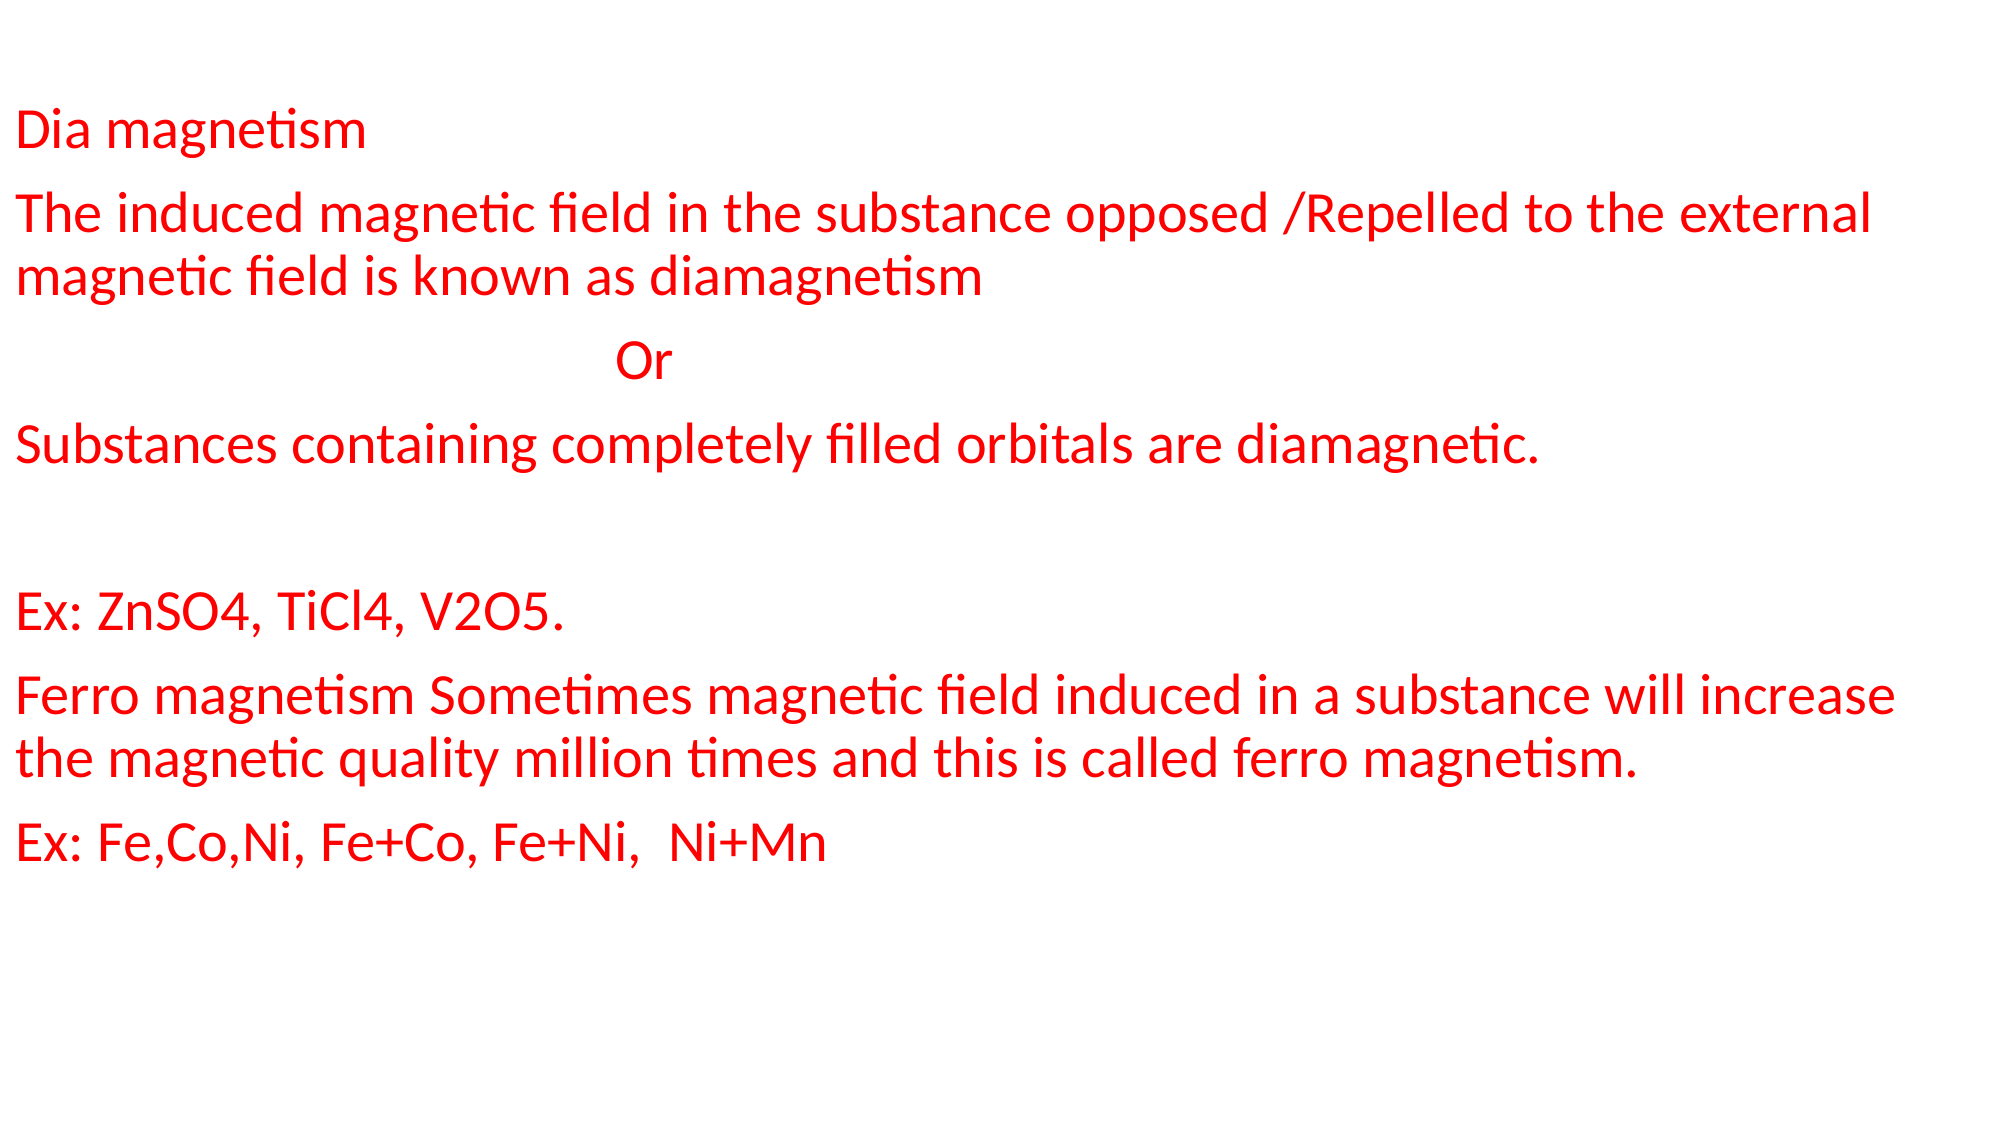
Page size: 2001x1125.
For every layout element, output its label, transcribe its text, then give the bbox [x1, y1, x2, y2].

list Dia magnetism The induced magnetic field in the substance opposed /Repelled to the external magnetic field is known as diamagnetism Or Substances containing completely filled orbitals are diamagnetic. Ex: ZnSO4, TiCl4, V2O5. Ferro magnetism Sometimes magnetic field induced in a substance will increase the magnetic quality million times and this is called ferro magnetism. Ex: Fe,Co,Ni, Fe+Co, Fe+Ni, Ni+Mn [0, 0, 2000, 1125]
